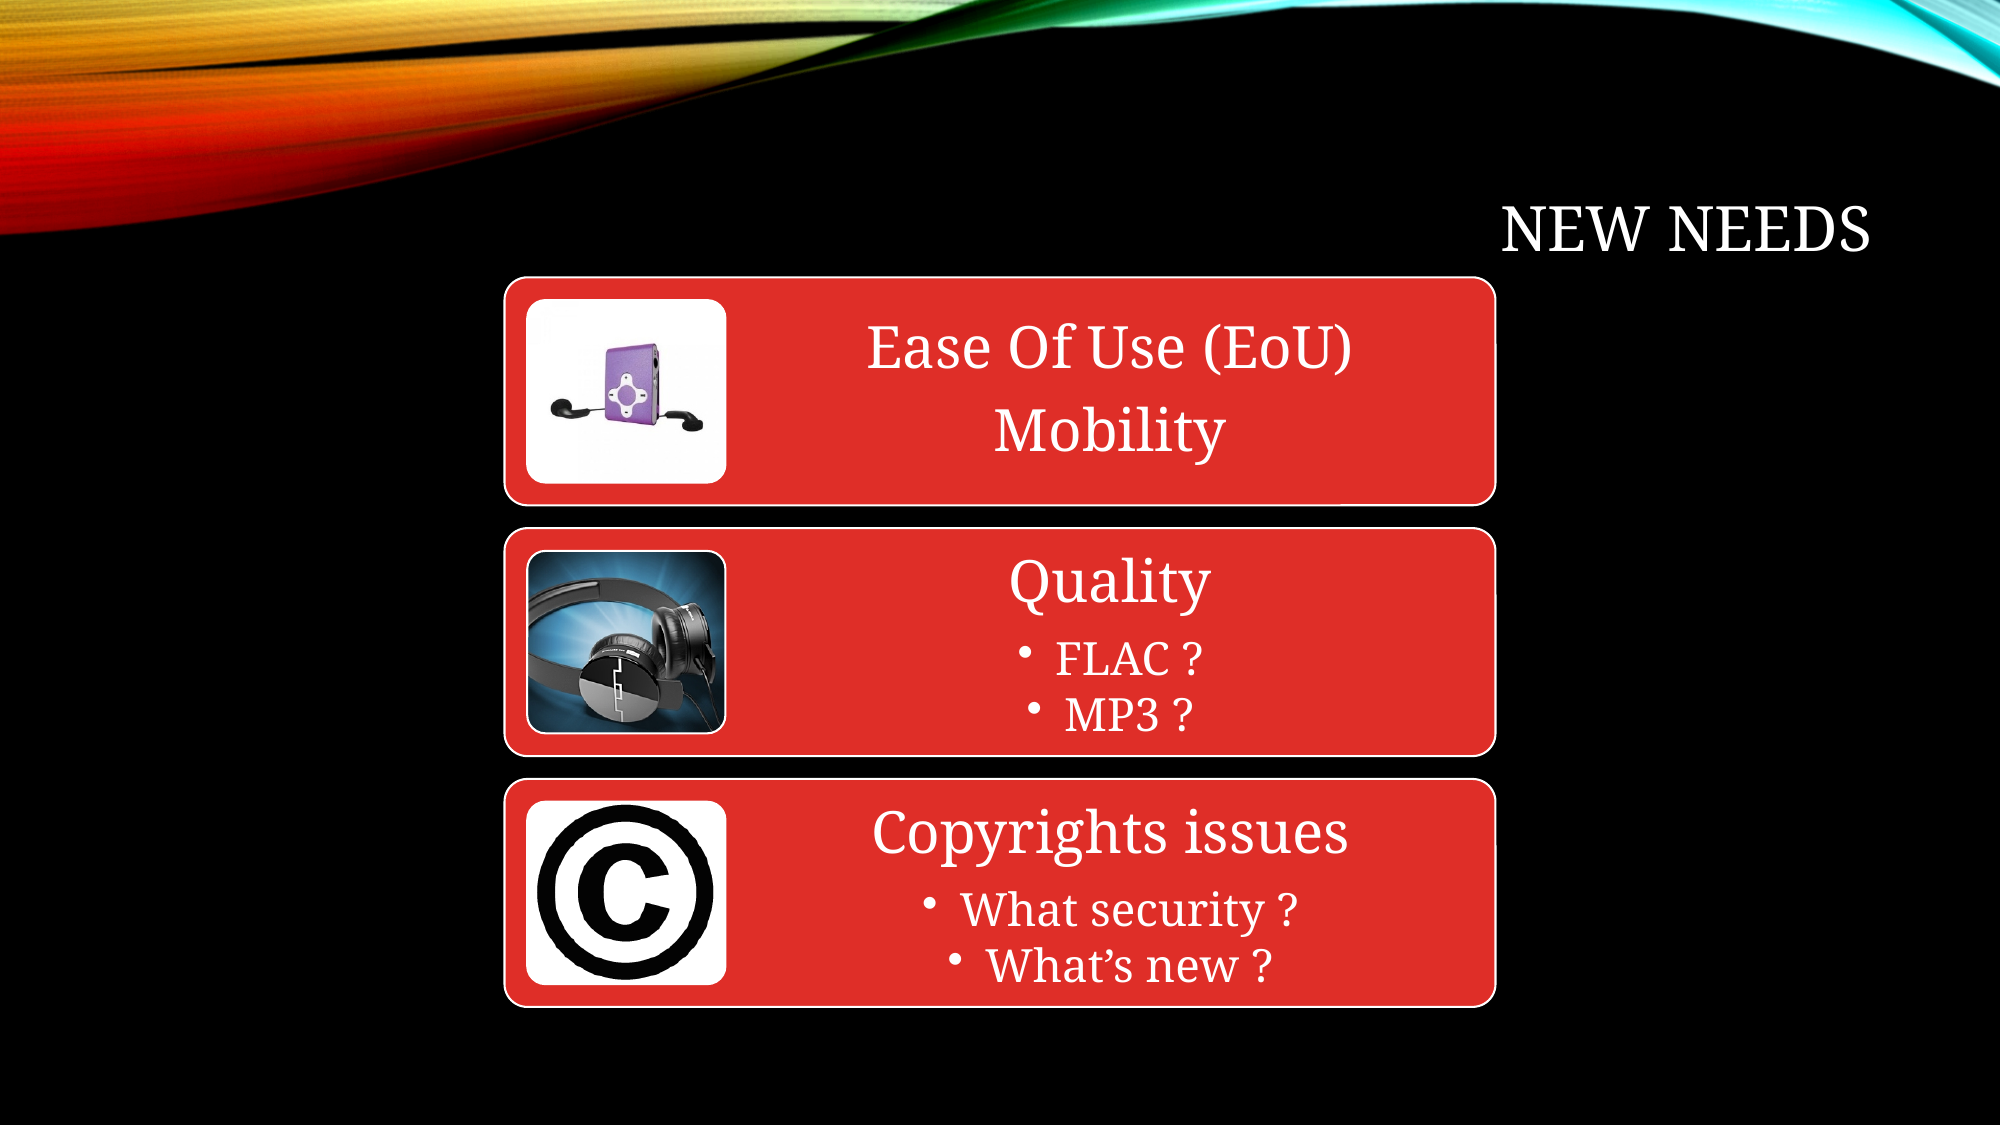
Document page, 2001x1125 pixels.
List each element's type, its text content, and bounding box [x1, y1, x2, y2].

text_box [504, 277, 1496, 1008]
picture [0, 0, 2000, 237]
title New needs [474, 125, 1888, 338]
